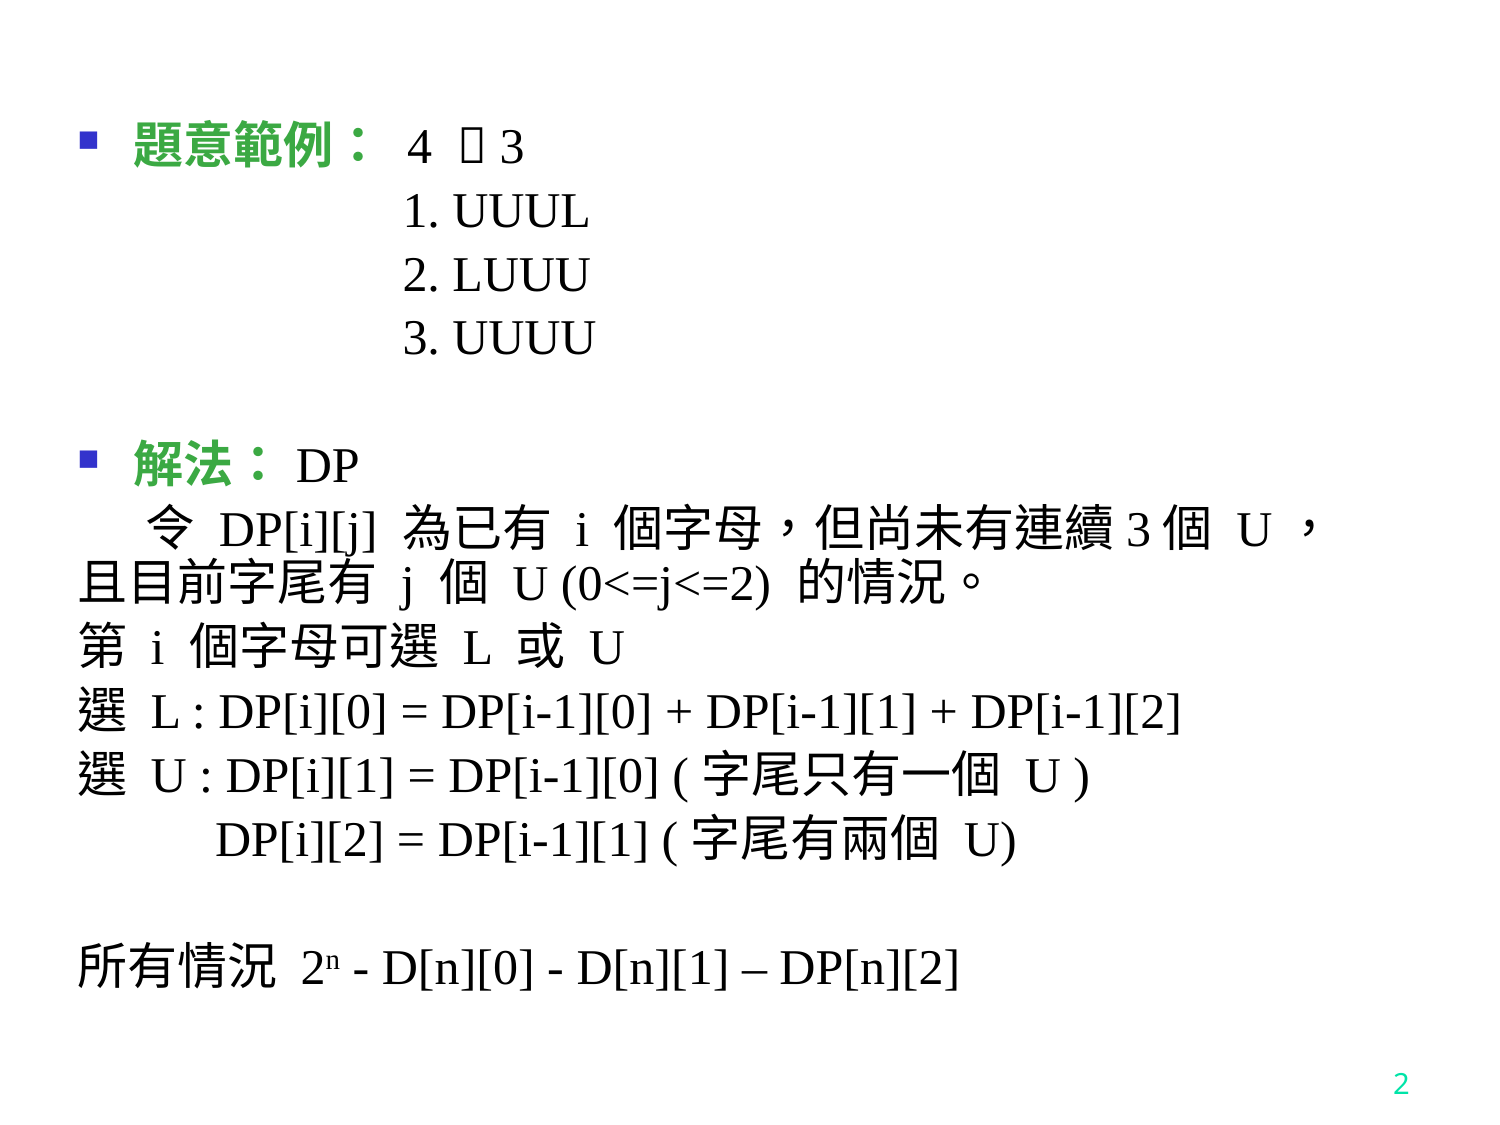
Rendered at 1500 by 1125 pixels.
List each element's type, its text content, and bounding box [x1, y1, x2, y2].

slide_number 2 [1112, 1037, 1426, 1113]
list 題意範例： 4  3 1. UUUL 2. LUUU 3. UUUU 解法：DP 令 DP[i][j] 為已有 i 個字母，但尚未有連續3個 U，且目前字尾有 j 個 U (0<=j<=2) 的情況。 第 i 個字母可選 L 或 U 選 L : DP[i][0] = DP[i-1][0] + DP[i-1][1] + DP[i-1][2] 選 U : DP[i][1] = DP[i-1][0] (字尾只有一個 U ) DP[i][2] = DP[i-1][1] (字尾有兩個 U) 所有情況 2n - D[n][0] - D[n][1] – DP[n][2] [62, 112, 1388, 1035]
